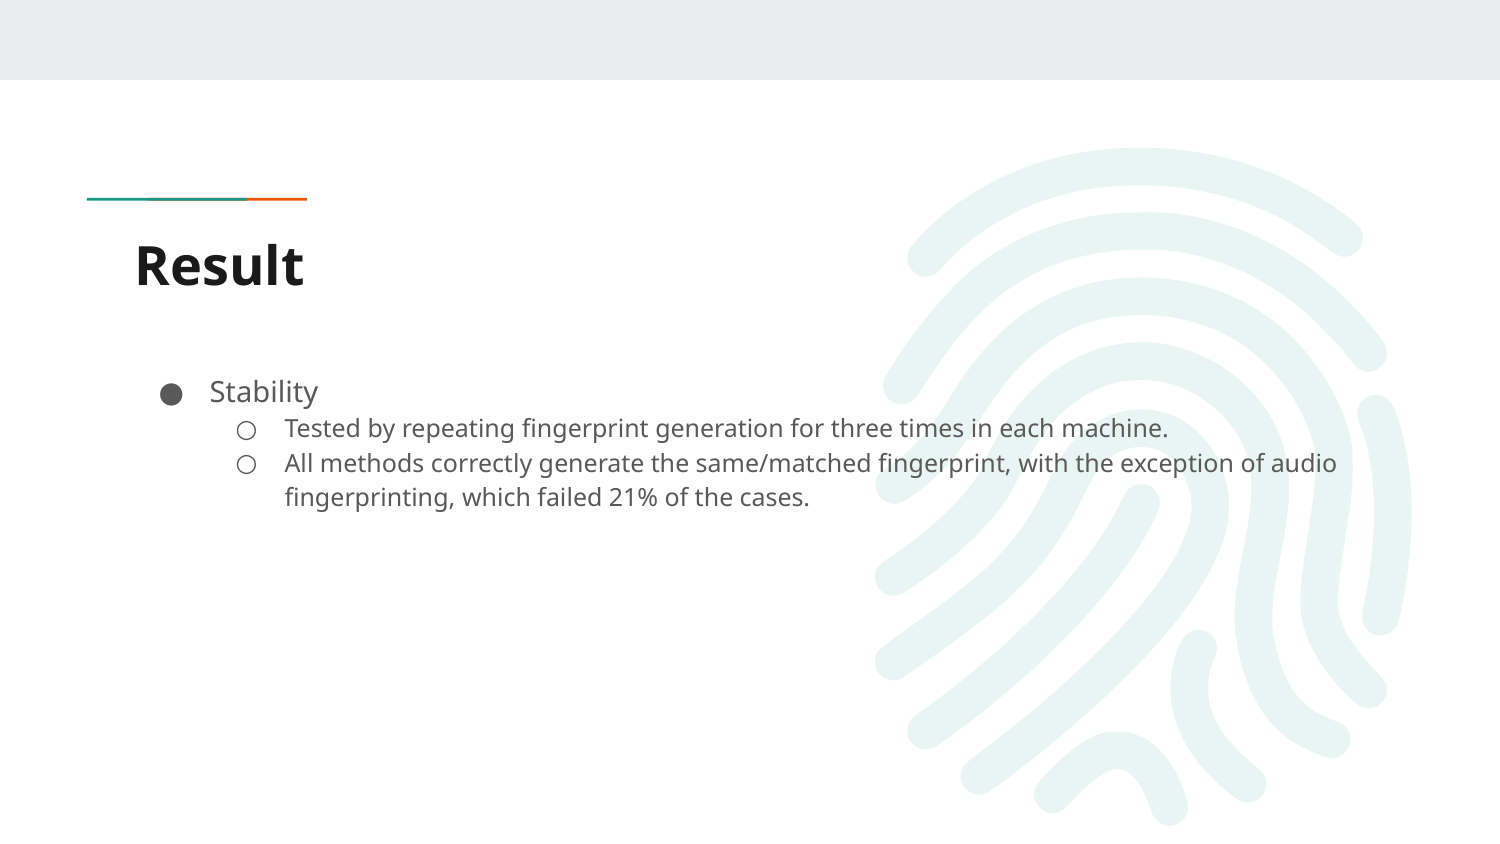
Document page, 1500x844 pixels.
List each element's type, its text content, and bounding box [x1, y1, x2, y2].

list Stability Tested by repeating fingerprint generation for three times in each machine. All methods correctly generate the same/matched fingerprint, with the exception of audio fingerprinting, which failed 21% of the cases. [119, 341, 1381, 712]
title Result [119, 216, 1381, 305]
